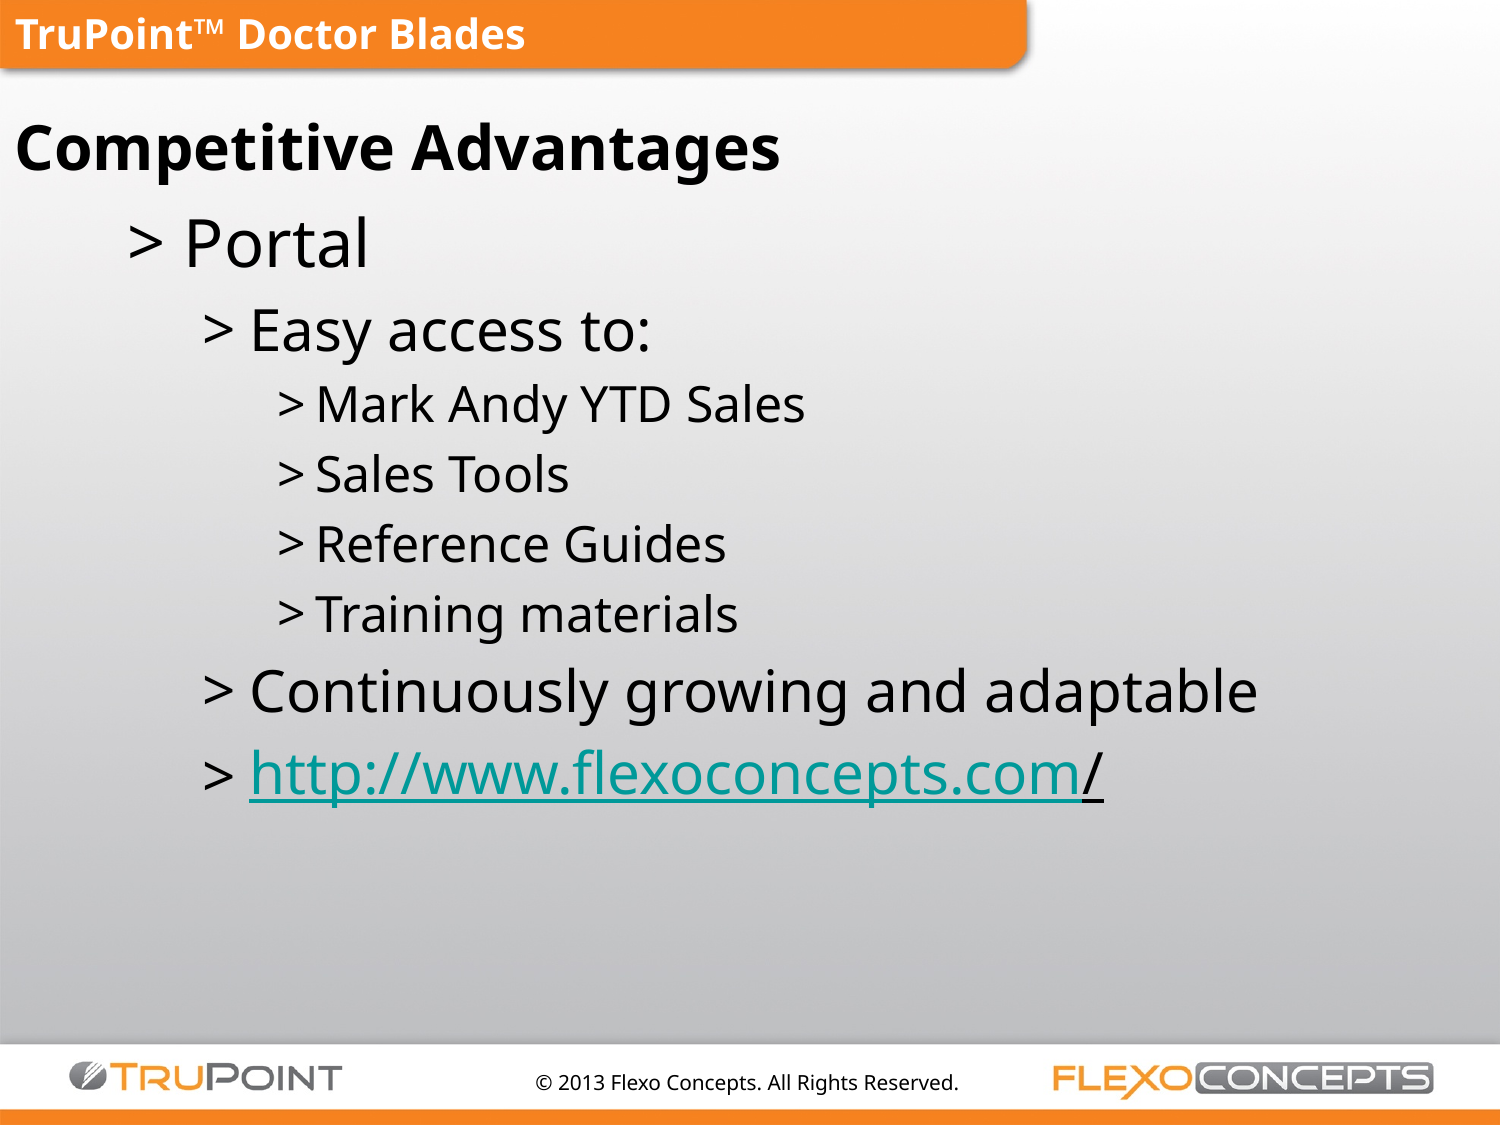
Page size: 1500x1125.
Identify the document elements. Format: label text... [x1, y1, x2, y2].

list Portal Easy access to: Mark Andy YTD Sales Sales Tools Reference Guides Training materials Continuously growing and adaptable http://www.flexoconcepts.com/ [112, 193, 1388, 869]
picture [0, 0, 1500, 1125]
footer © 2013 Flexo Concepts. All Rights Reserved. [512, 1062, 988, 1113]
title TruPoint™ Doctor Blades Competitive Advantages [0, 0, 1350, 188]
